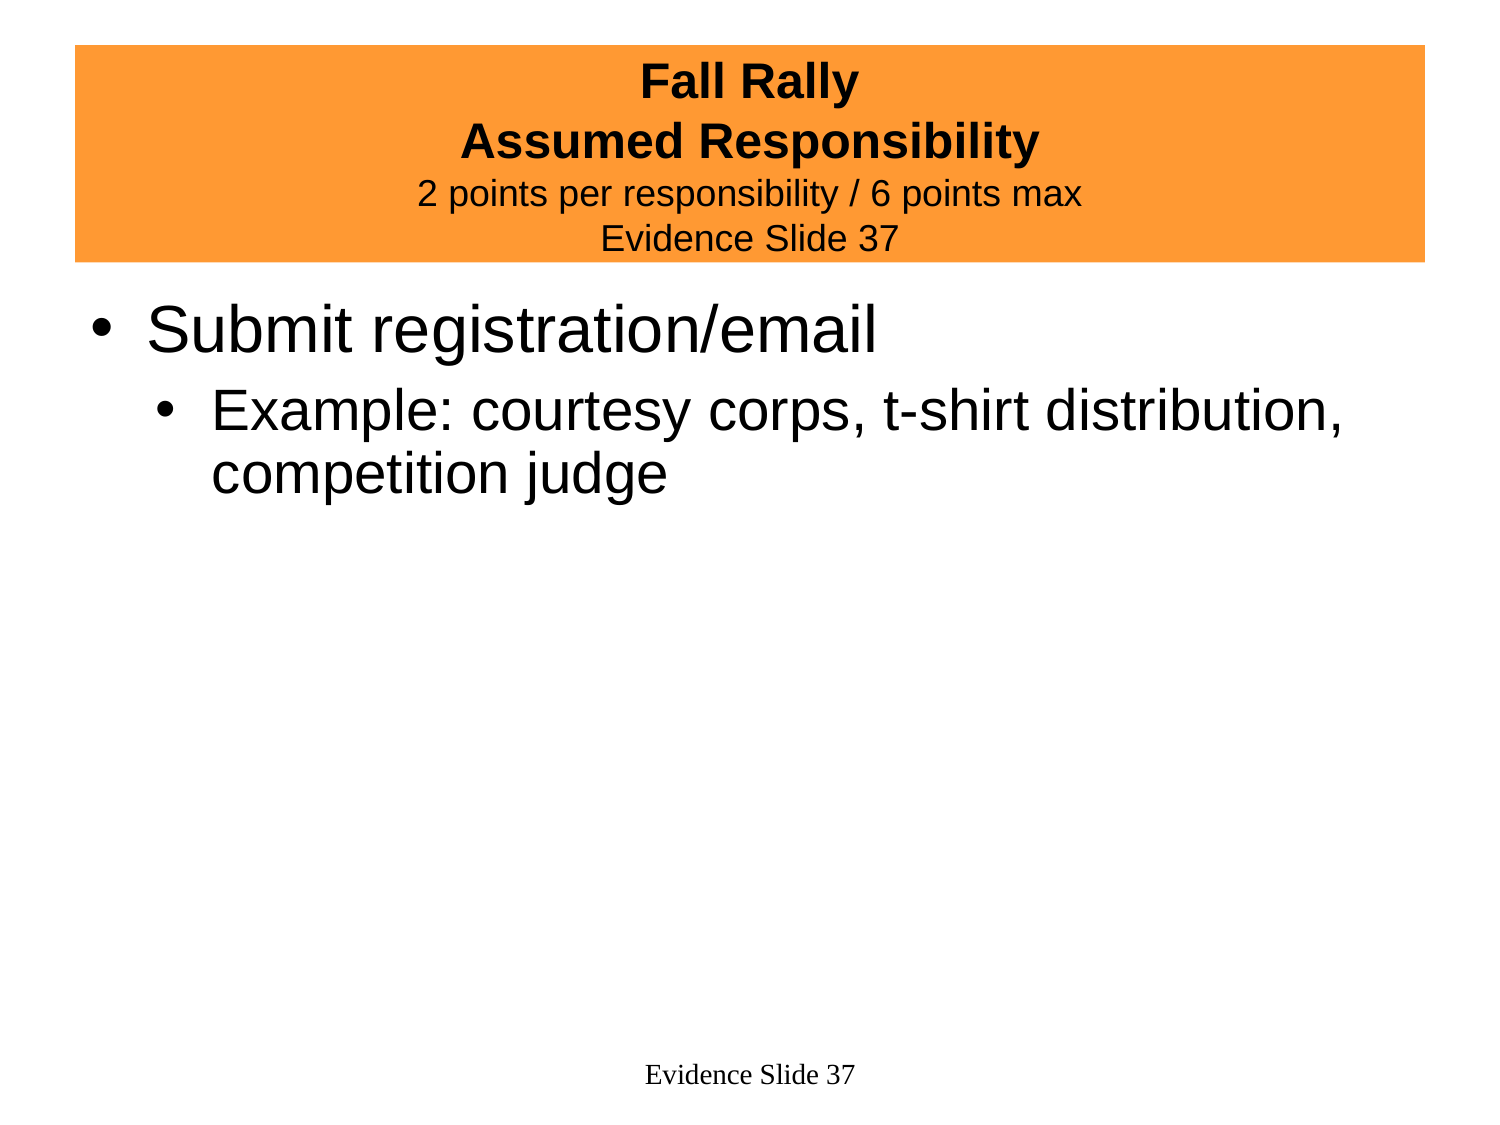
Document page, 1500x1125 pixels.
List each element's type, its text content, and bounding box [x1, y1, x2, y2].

list Submit registration/email Example: courtesy corps, t-shirt distribution, competition judge [75, 287, 1425, 1030]
title Fall Rally Assumed Responsibility 2 points per responsibility / 6 points max Evidence Slide 37 [75, 45, 1425, 263]
footer Evidence Slide 37 [512, 1042, 988, 1103]
